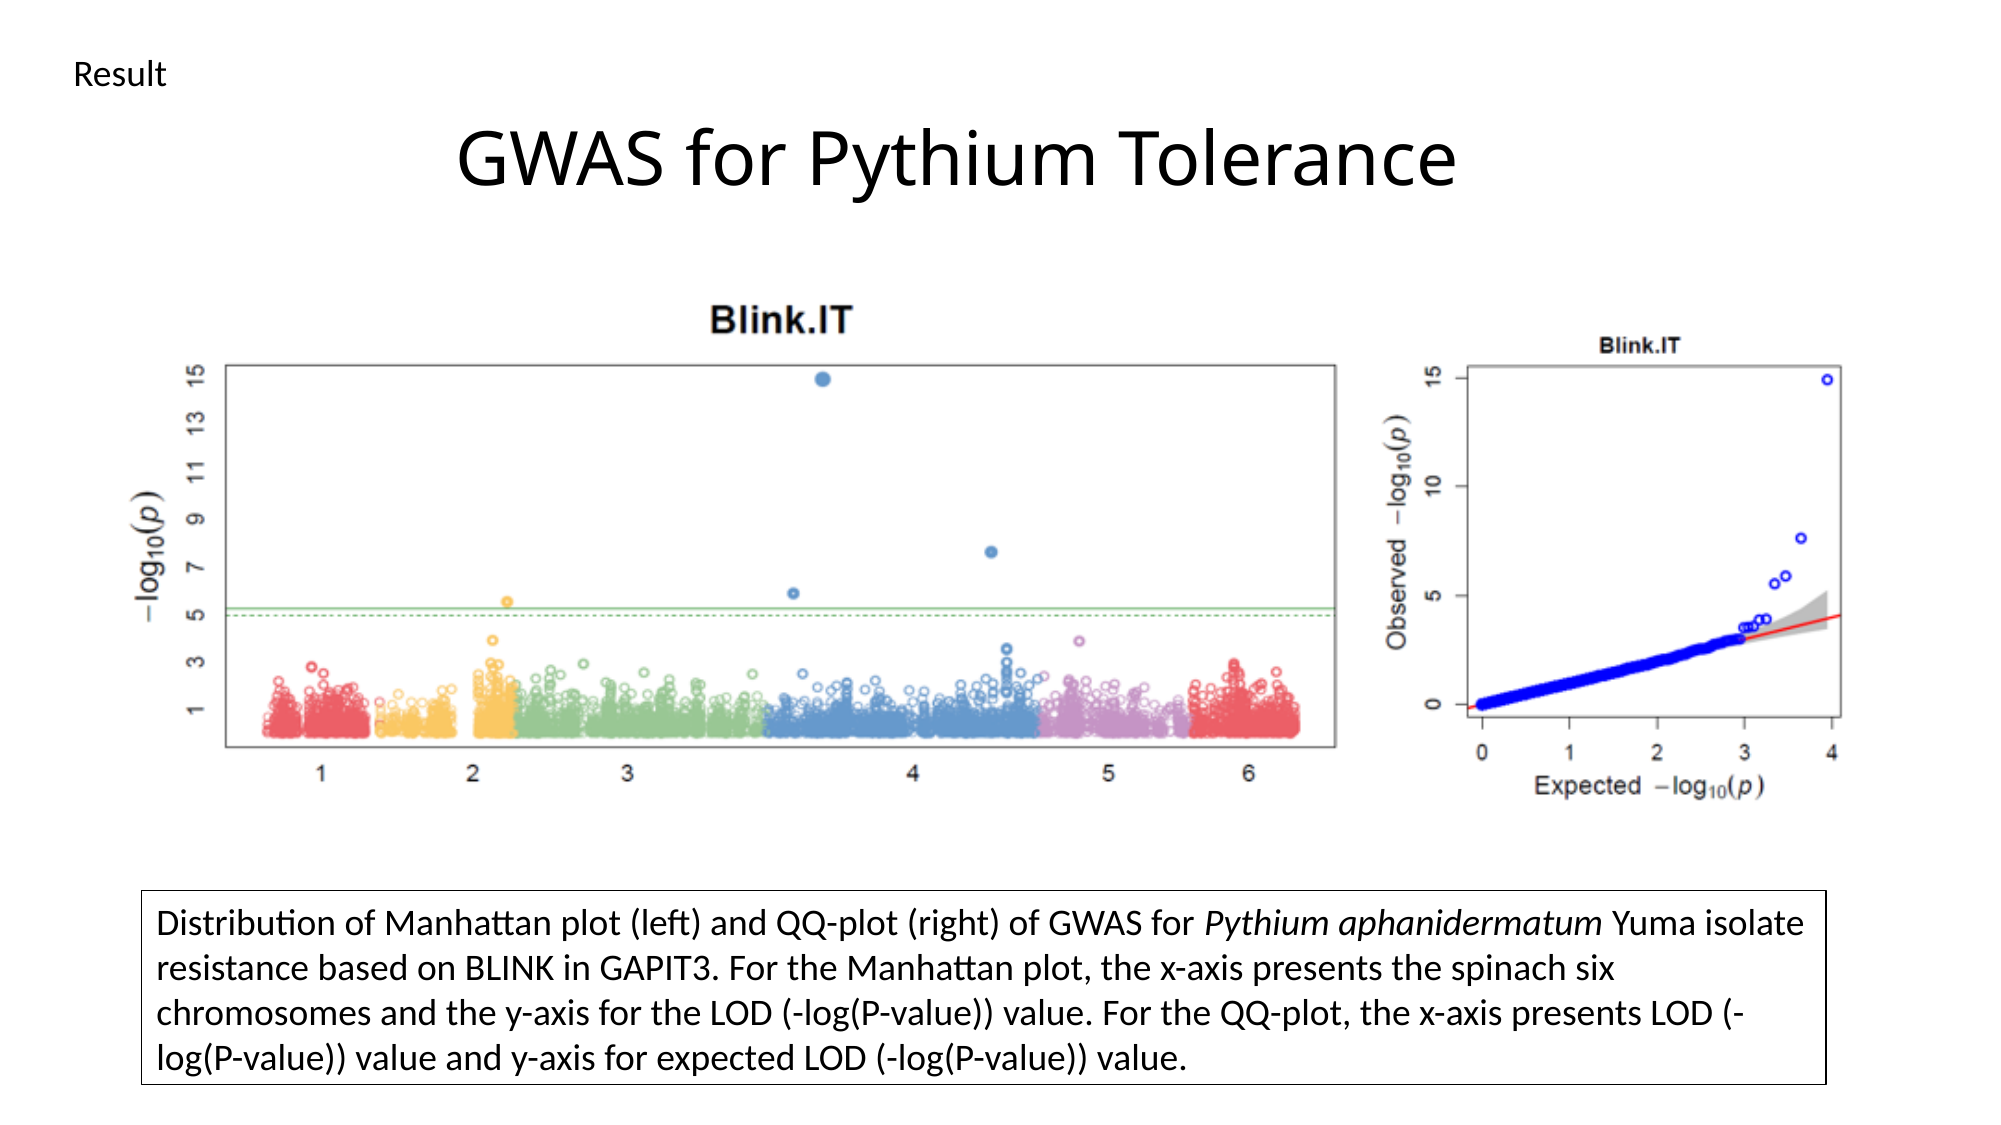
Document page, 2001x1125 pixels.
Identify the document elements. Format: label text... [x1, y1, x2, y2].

text_box GWAS for Pythium Tolerance [440, 102, 1474, 208]
text_box Result [58, 41, 183, 102]
text_box Distribution of Manhattan plot (left) and QQ-plot (right) of GWAS for Pythium aphanidermatum Yuma isolate resistance based on BLINK in GAPIT3. For the Manhattan plot, the x-axis presents the spinach six chromosomes and the y-axis for the LOD (-log(P-value)) value. For the QQ-plot, the x-axis presents LOD (-log(P-value)) value and y-axis for expected LOD (-log(P-value)) value. [141, 890, 1826, 1085]
picture [120, 289, 1870, 830]
